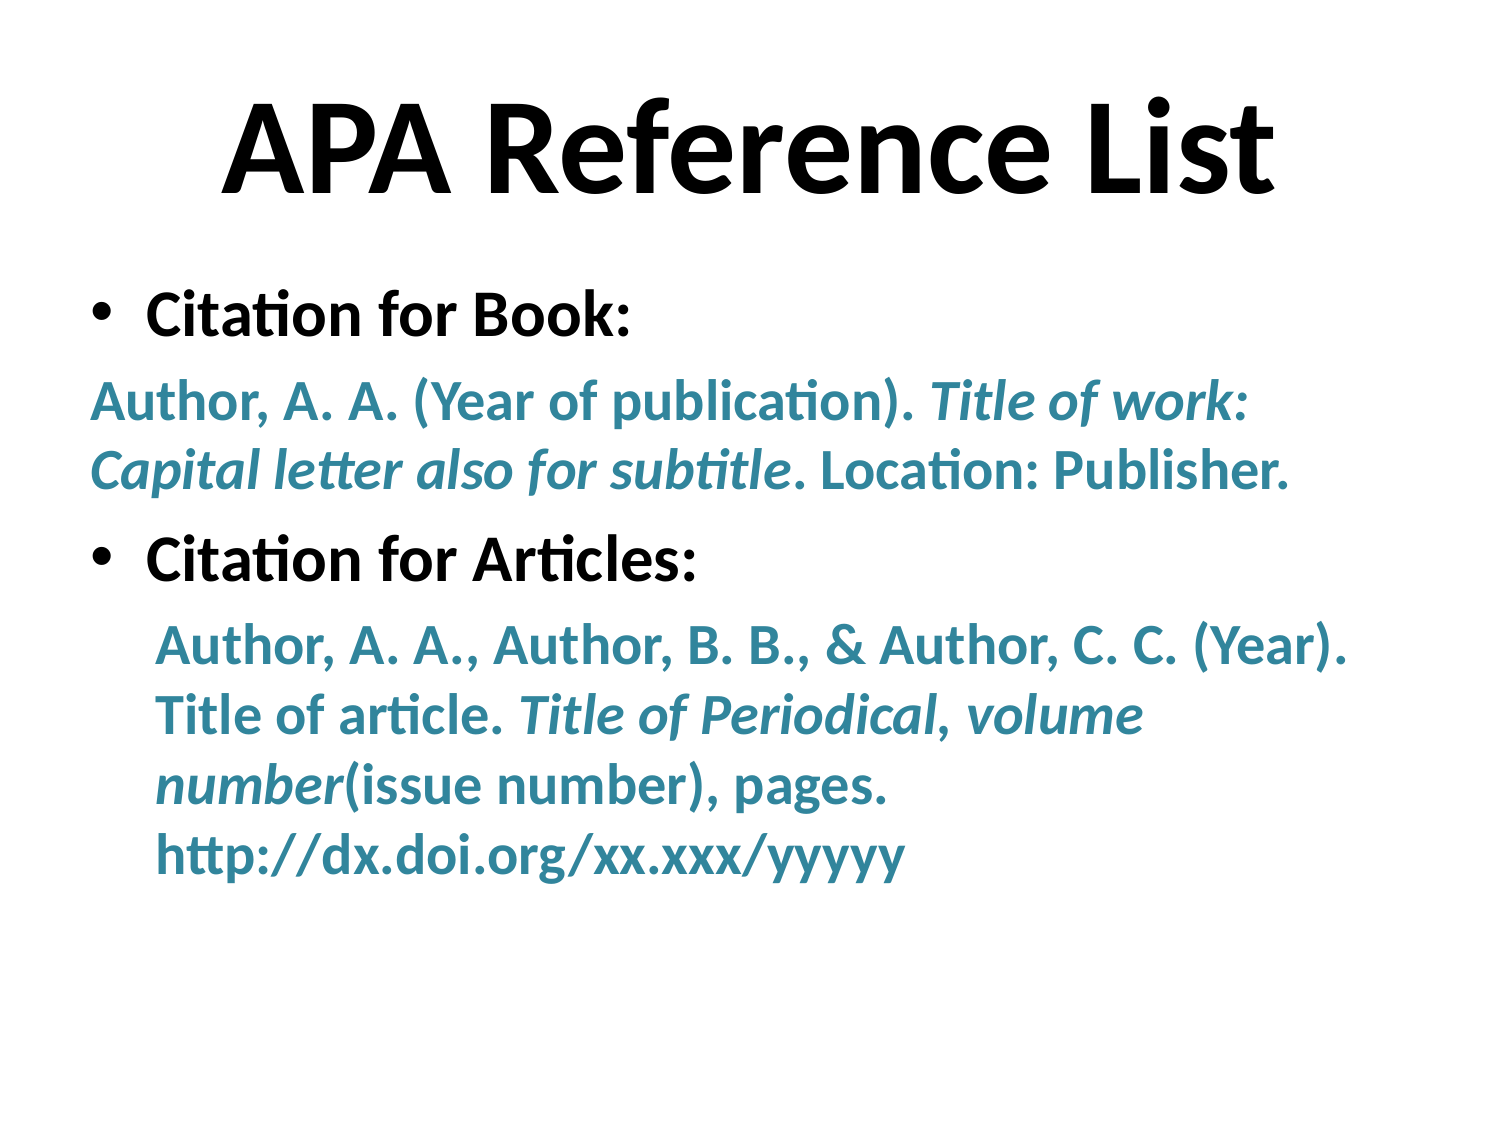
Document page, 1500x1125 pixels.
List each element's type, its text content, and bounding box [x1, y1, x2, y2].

list Citation for Book: Author, A. A. (Year of publication). Title of work: Capital letter also for subtitle. Location: Publisher. Citation for Articles: Author, A. A., Author, B. B., & Author, C. C. (Year). Title of article. Title of Periodical, volume number(issue number), pages. http://dx.doi.org/xx.xxx/yyyyy [75, 262, 1425, 1005]
title APA Reference List [75, 45, 1425, 233]
